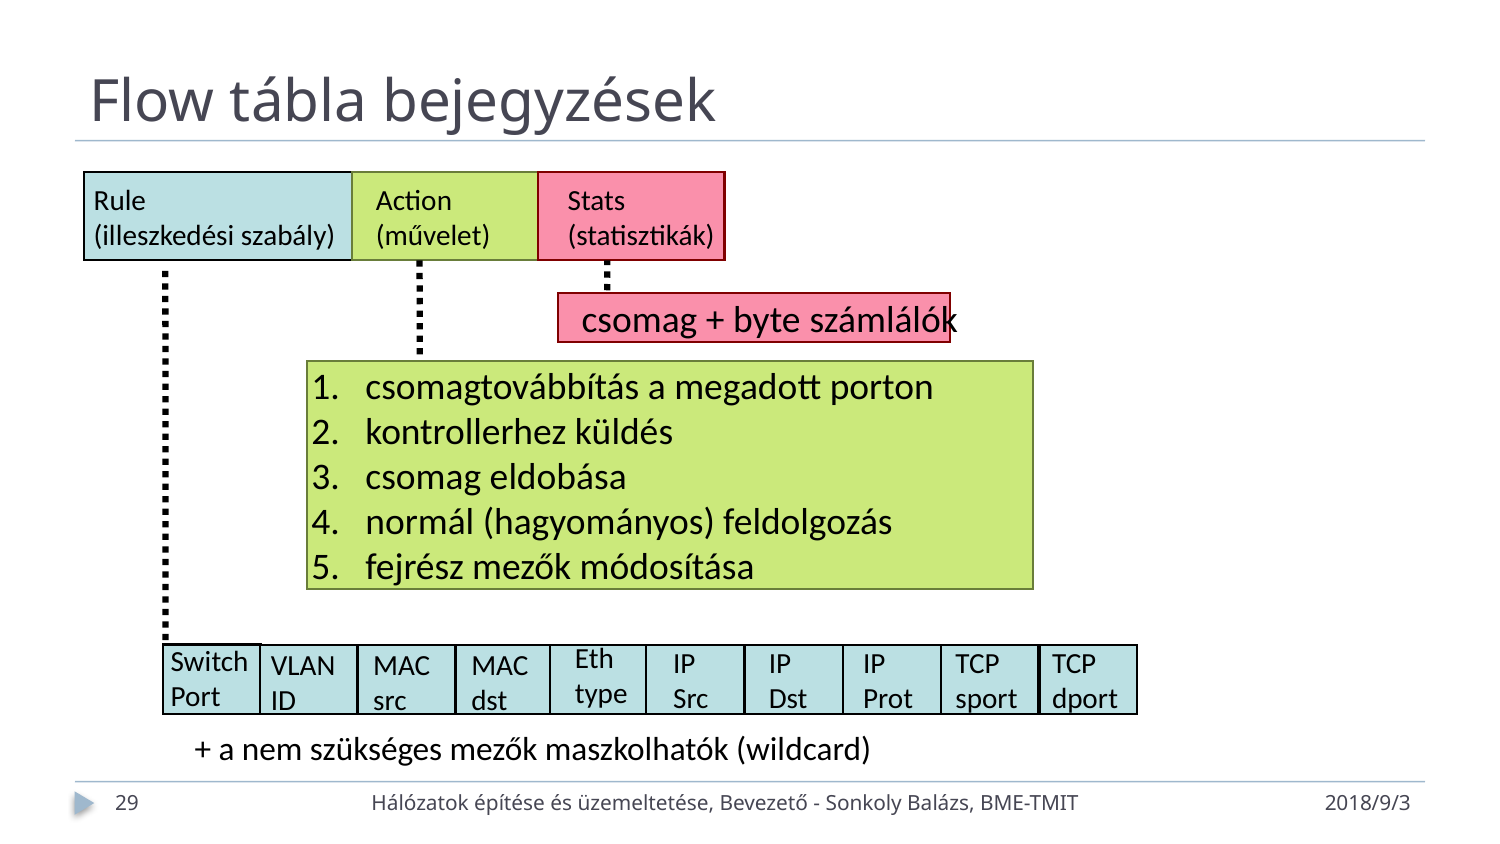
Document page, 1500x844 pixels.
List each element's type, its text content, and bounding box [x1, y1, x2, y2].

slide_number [1175, 782, 1426, 827]
footer Hálózatok építése és üzemeltetése, Bevezető - Sonkoly Balázs, BME-TMIT [287, 782, 1163, 827]
slide_number 29 [100, 782, 263, 827]
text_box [83, 171, 1138, 768]
title Flow tábla bejegyzések [75, 18, 1425, 141]
